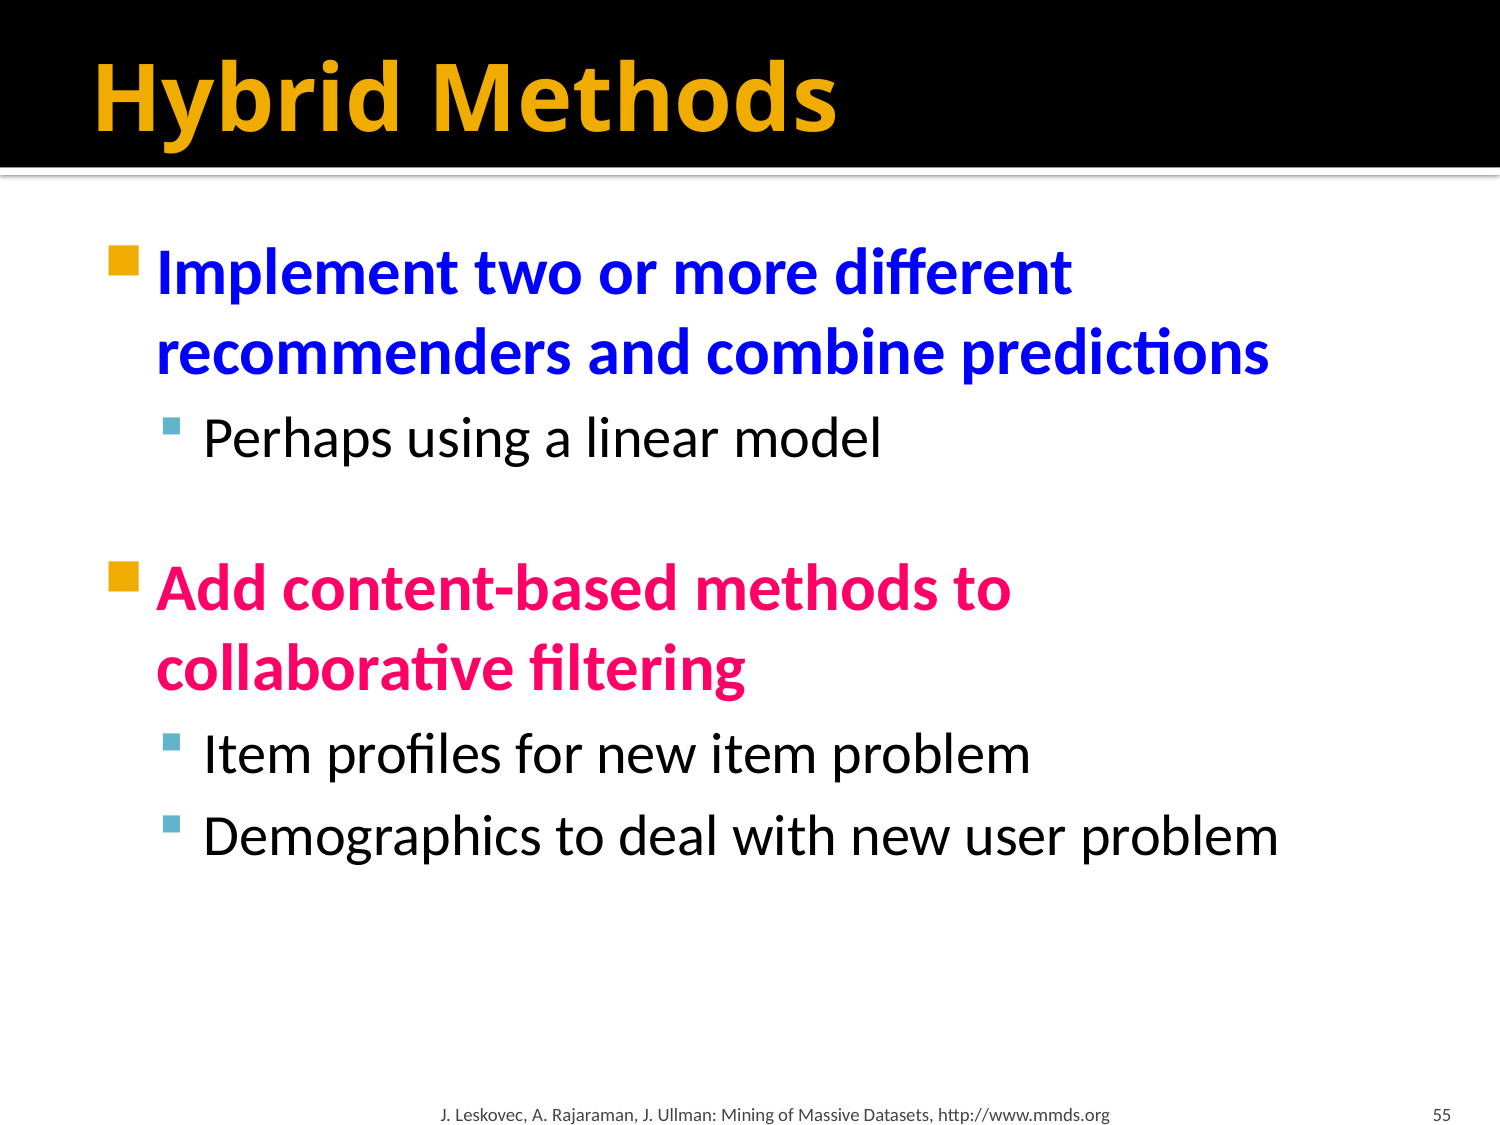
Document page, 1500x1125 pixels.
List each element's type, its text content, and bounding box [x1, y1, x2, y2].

title Hybrid Methods [75, 12, 1425, 175]
list Implement two or more different recommenders and combine predictions Perhaps using a linear model Add content-based methods to collaborative filtering Item profiles for new item problem Demographics to deal with new user problem [75, 212, 1425, 1075]
footer J. Leskovec, A. Rajaraman, J. Ullman: Mining of Massive Datasets, http://www.mmds.org [433, 1080, 1337, 1125]
slide_number 55 [1345, 1080, 1467, 1125]
